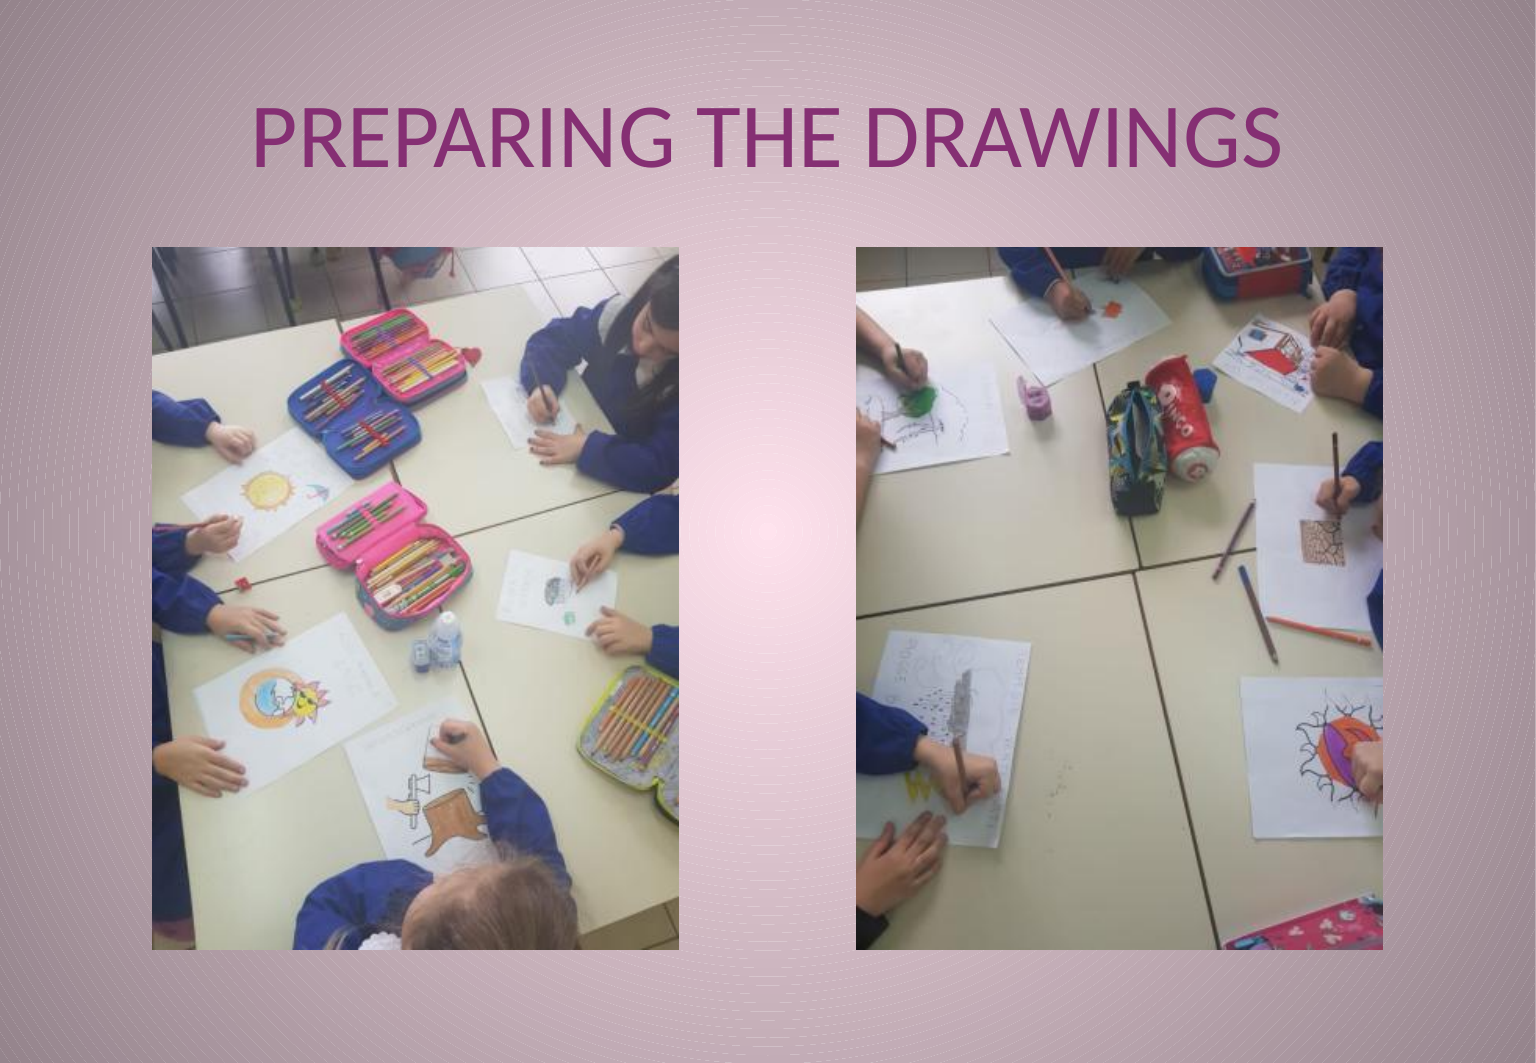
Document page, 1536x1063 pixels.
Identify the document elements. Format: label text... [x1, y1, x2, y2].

title PREPARING THE DRAWINGS [76, 42, 1459, 220]
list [152, 247, 680, 950]
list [856, 247, 1384, 950]
